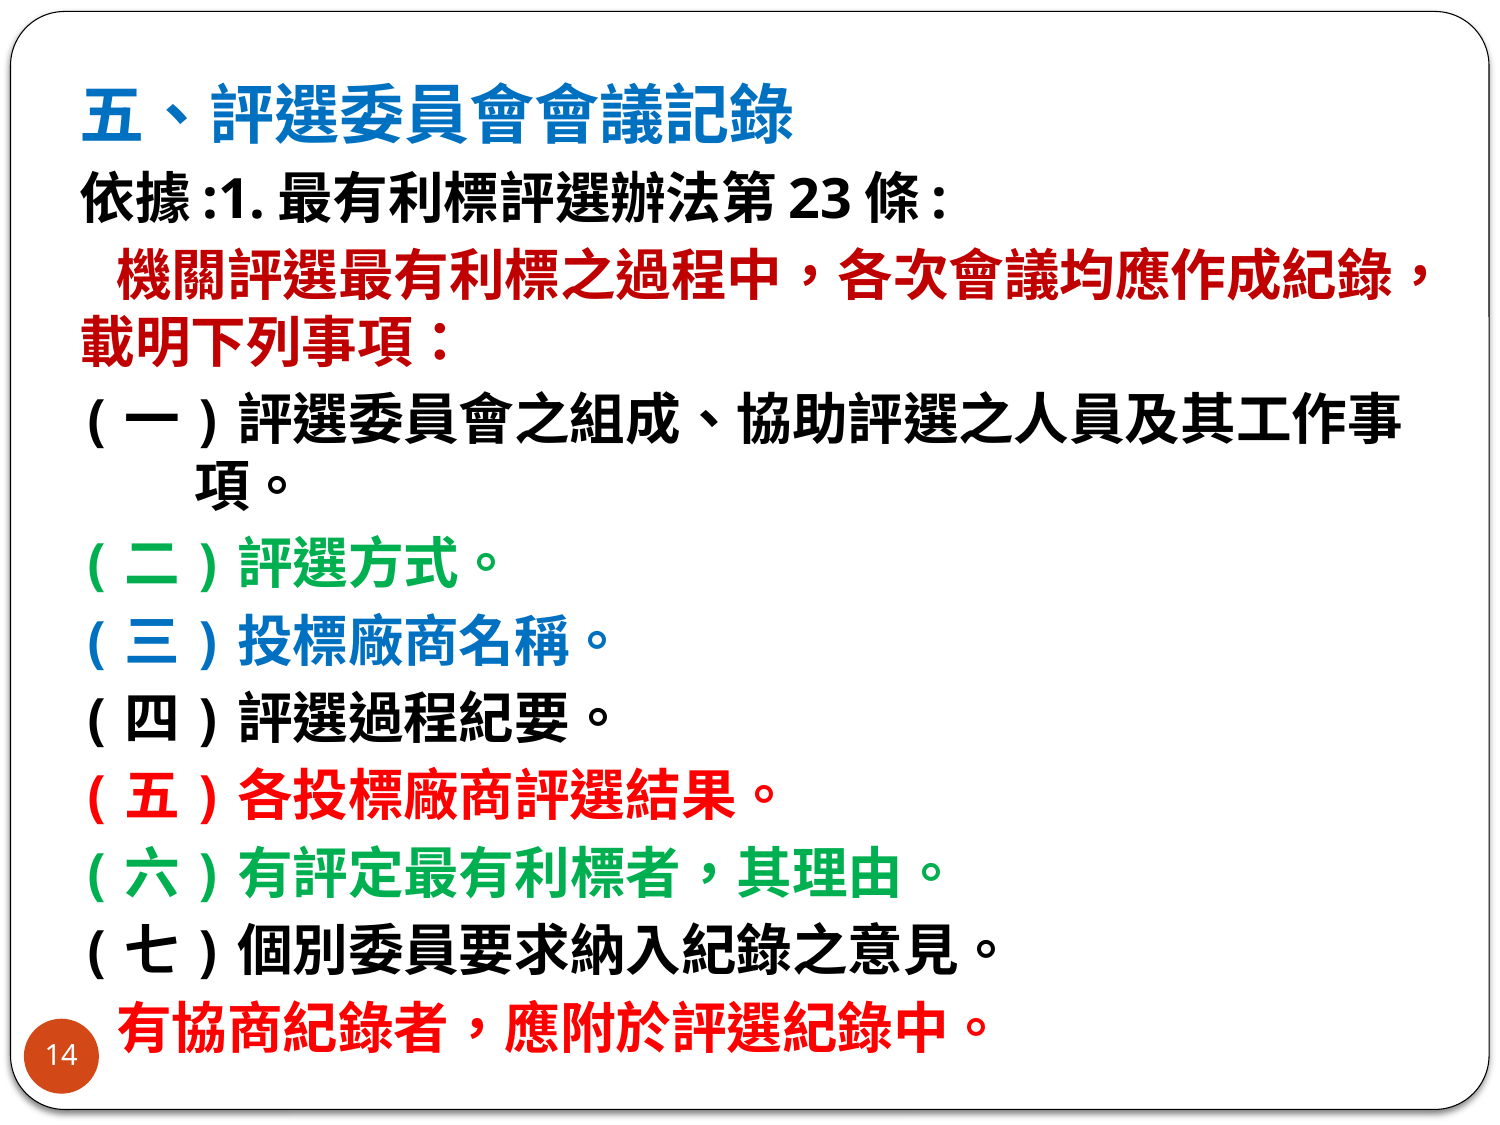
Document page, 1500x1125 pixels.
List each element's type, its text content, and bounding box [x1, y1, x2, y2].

list 五、評選委員會會議記錄 依據:1.最有利標評選辦法第23條: 機關評選最有利標之過程中，各次會議均應作成紀錄，載明下列事項： (一)評選委員會之組成、協助評選之人員及其工作事項。 (二)評選方式。 (三)投標廠商名稱。 (四)評選過程紀要。 (五)各投標廠商評選結果。 (六)有評定最有利標者，其理由。 (七)個別委員要求納入紀錄之意見。 有協商紀錄者，應附於評選紀錄中。 [64, 66, 1436, 1071]
slide_number 14 [23, 1018, 99, 1094]
